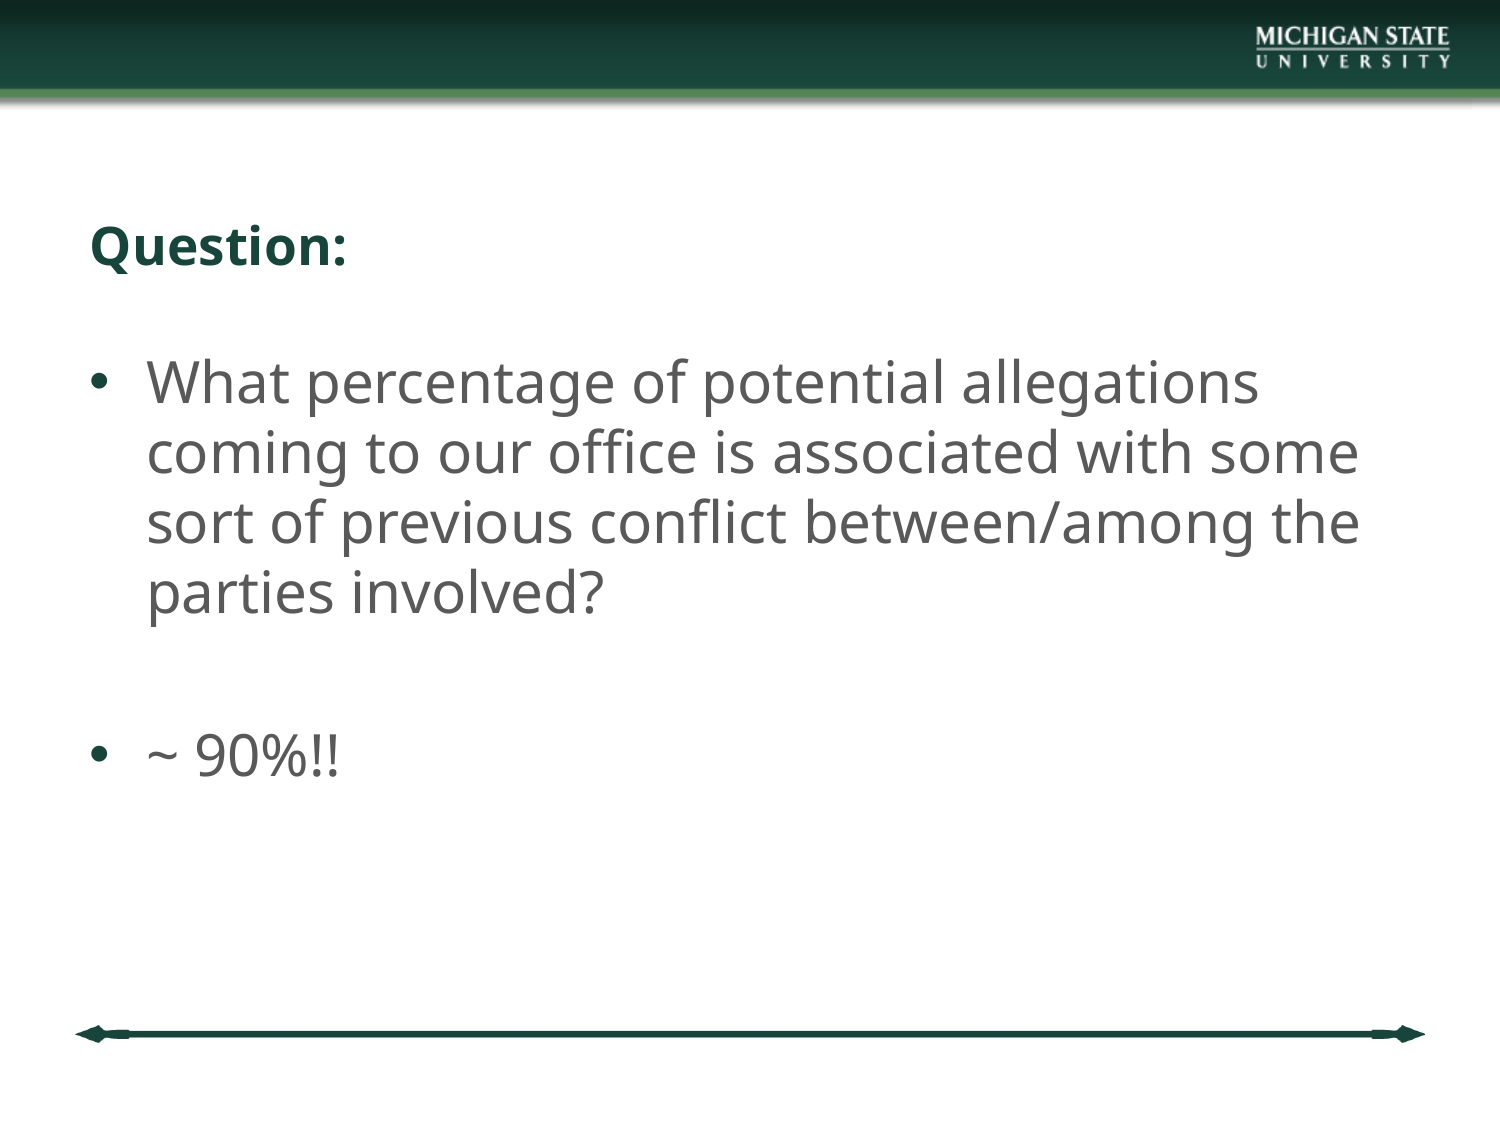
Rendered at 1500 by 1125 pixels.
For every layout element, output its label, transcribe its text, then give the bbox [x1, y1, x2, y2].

picture [0, 0, 1500, 110]
list What percentage of potential allegations coming to our office is associated with some sort of previous conflict between/among the parties involved? ~ 90%!! [75, 337, 1425, 1005]
picture [75, 1025, 1425, 1043]
title Question: [75, 204, 1425, 284]
